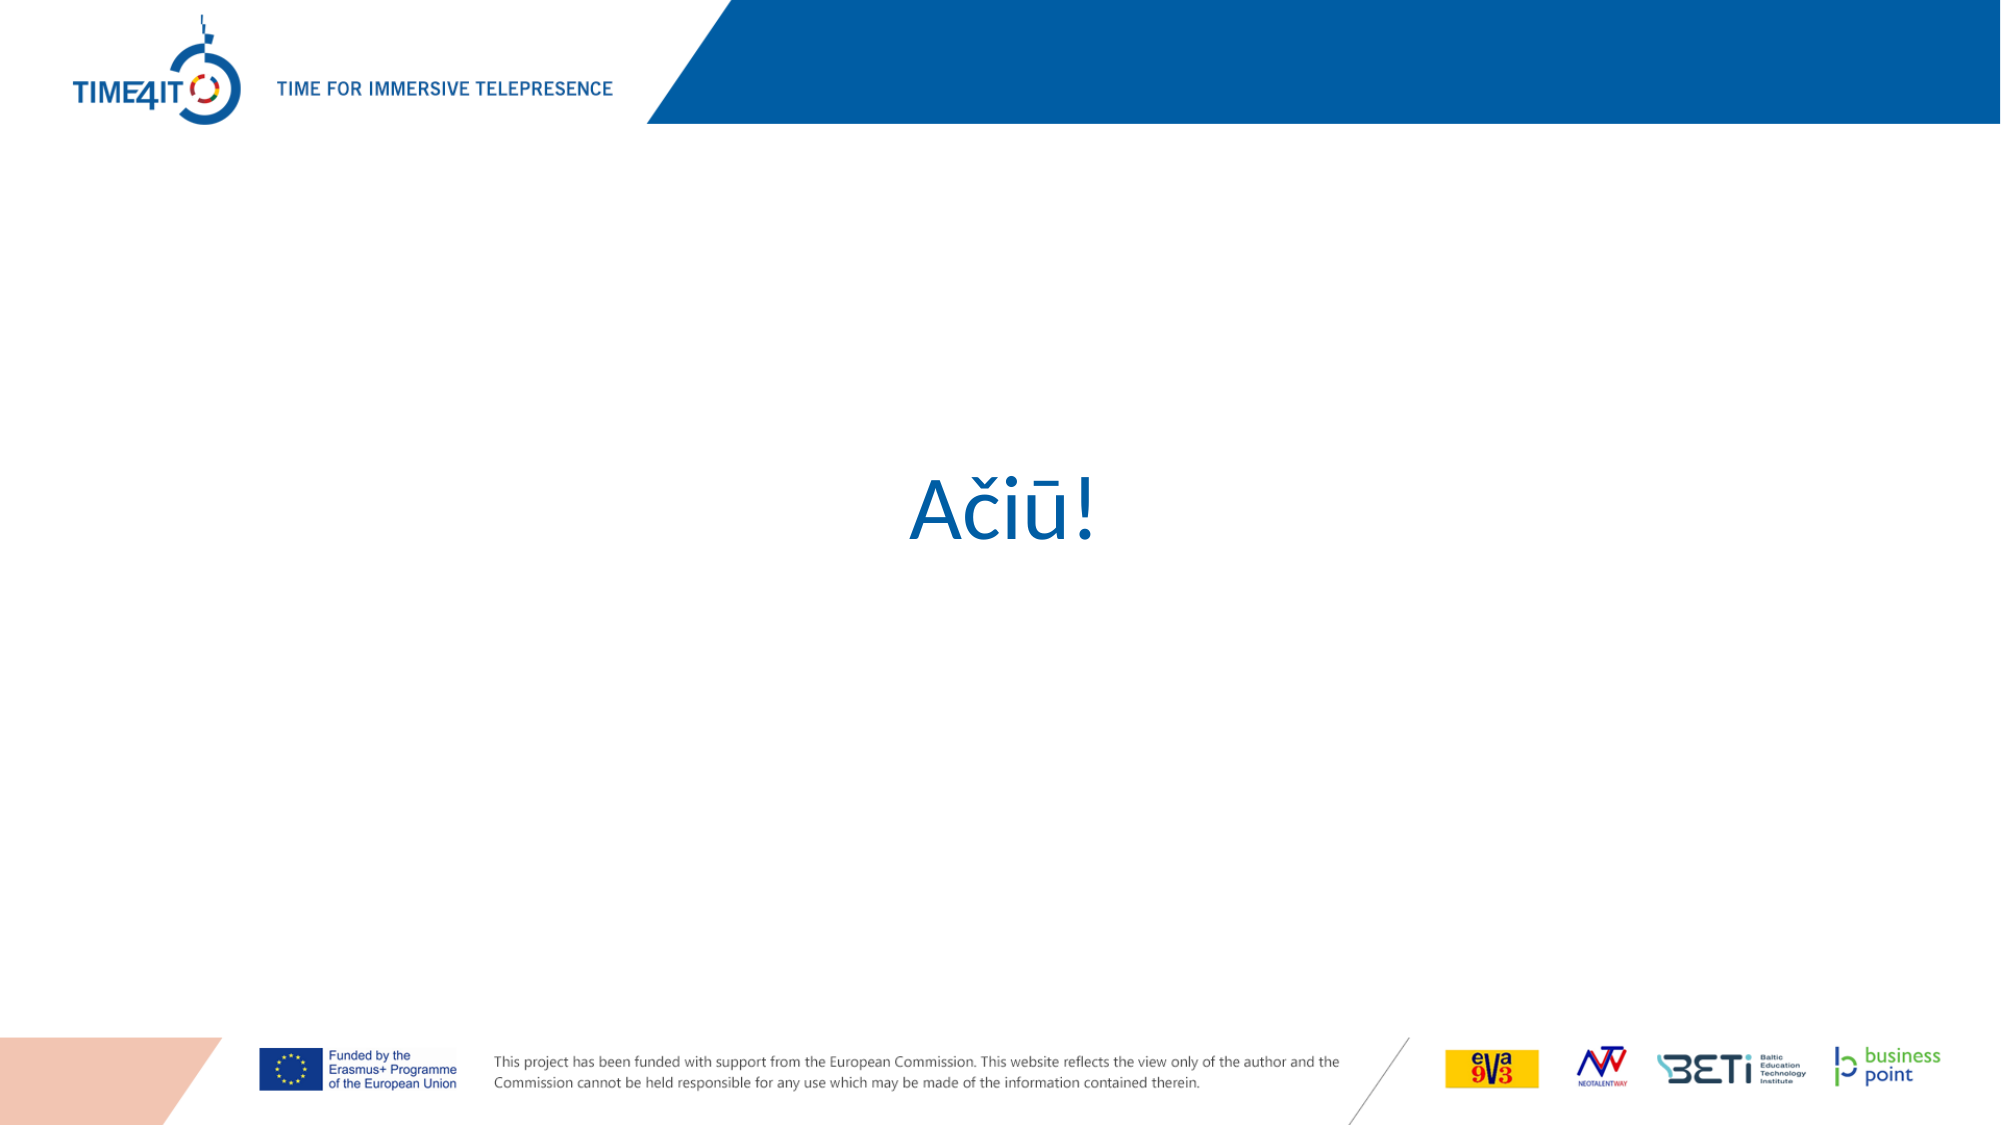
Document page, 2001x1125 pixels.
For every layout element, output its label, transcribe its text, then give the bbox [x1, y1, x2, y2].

title Ačiū! [369, 401, 1642, 619]
picture [0, 0, 2001, 1125]
